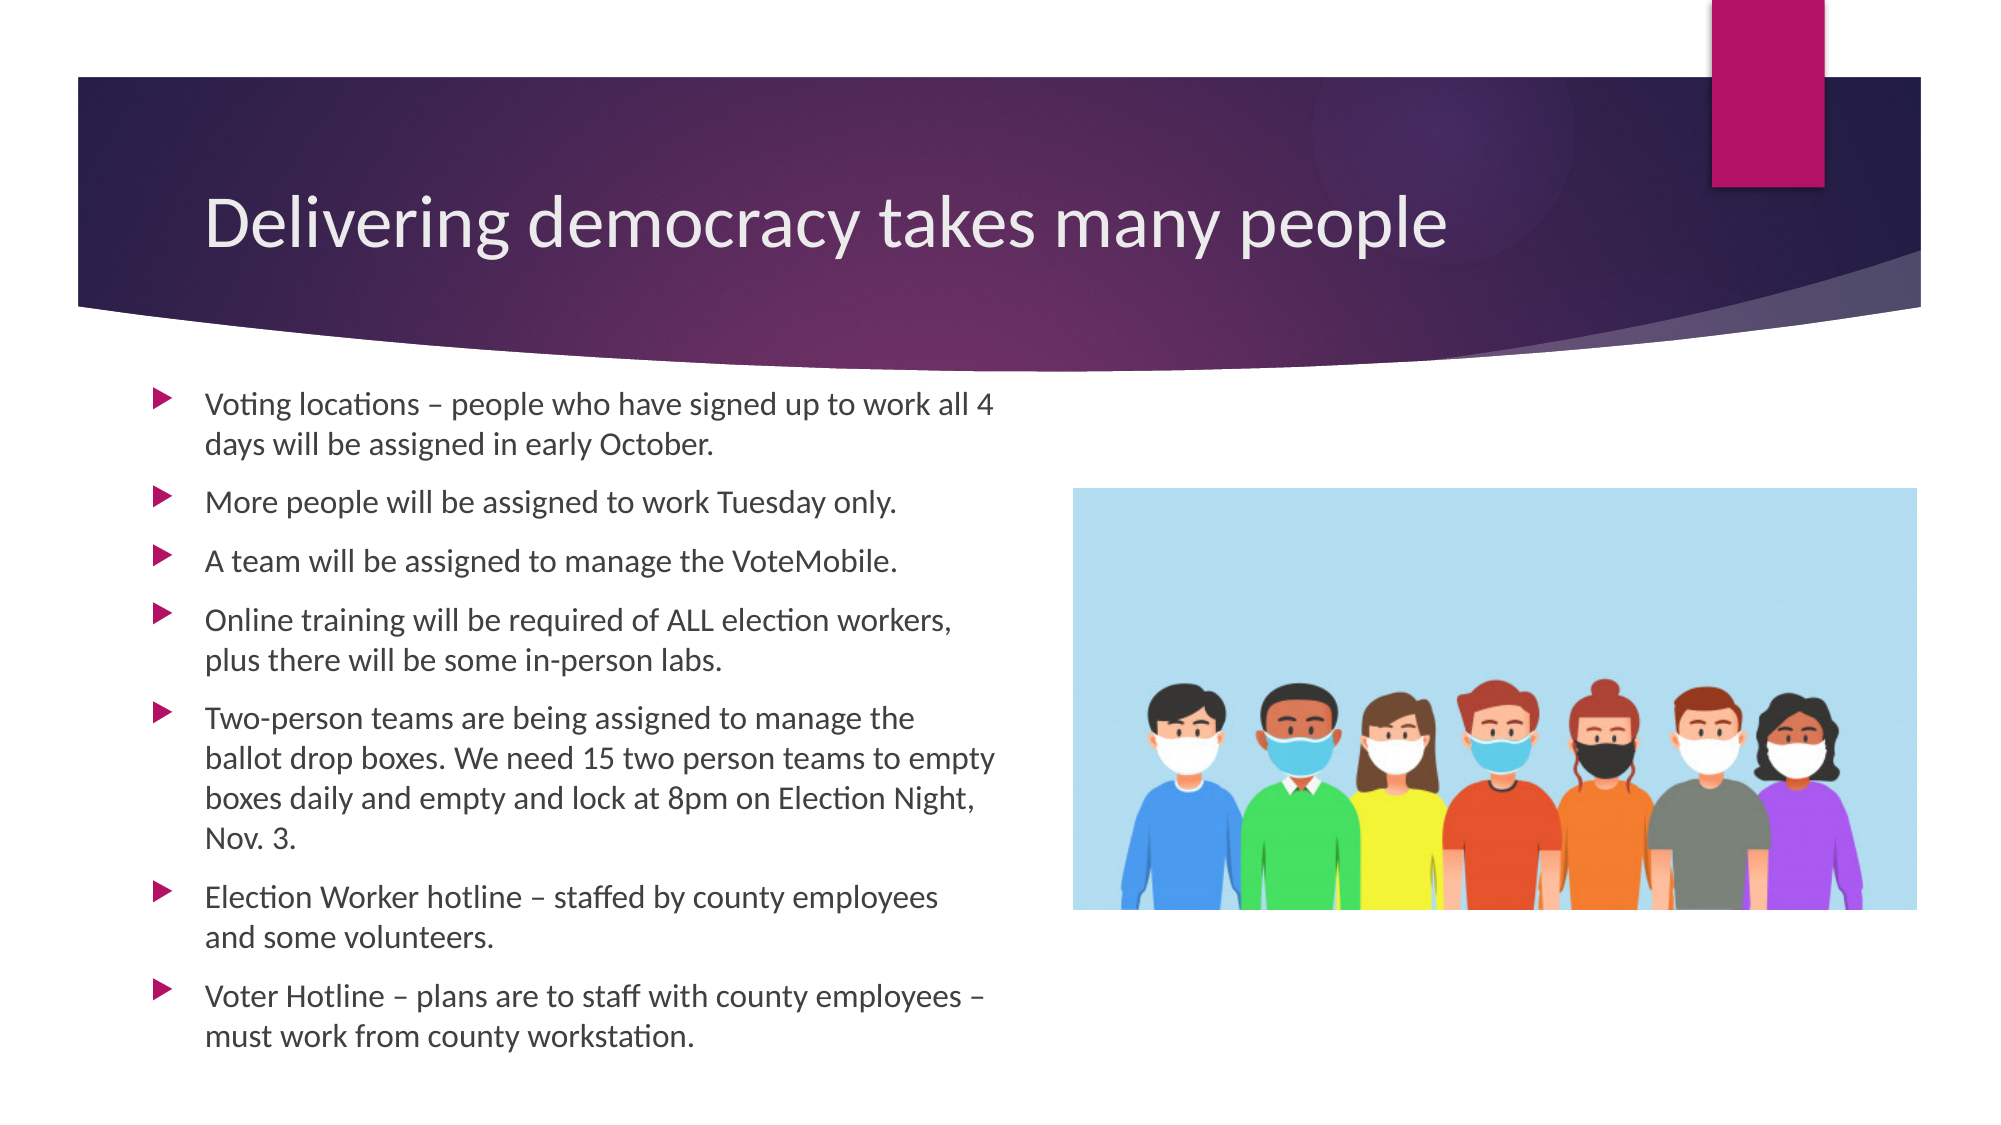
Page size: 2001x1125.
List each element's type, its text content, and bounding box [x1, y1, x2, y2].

list Voting locations – people who have signed up to work all 4 days will be assigned in early October. More people will be assigned to work Tuesday only. A team will be assigned to manage the VoteMobile. Online training will be required of ALL election workers, plus there will be some in-person labs. Two-person teams are being assigned to manage the ballot drop boxes. We need 15 two person teams to empty boxes daily and empty and lock at 8pm on Election Night, Nov. 3. Election Worker hotline – staffed by county employees and some volunteers. Voter Hotline – plans are to staff with county employees – must work from county workstation. [135, 374, 1012, 1068]
picture [1073, 488, 1917, 911]
title Delivering democracy takes many people [189, 159, 1627, 276]
